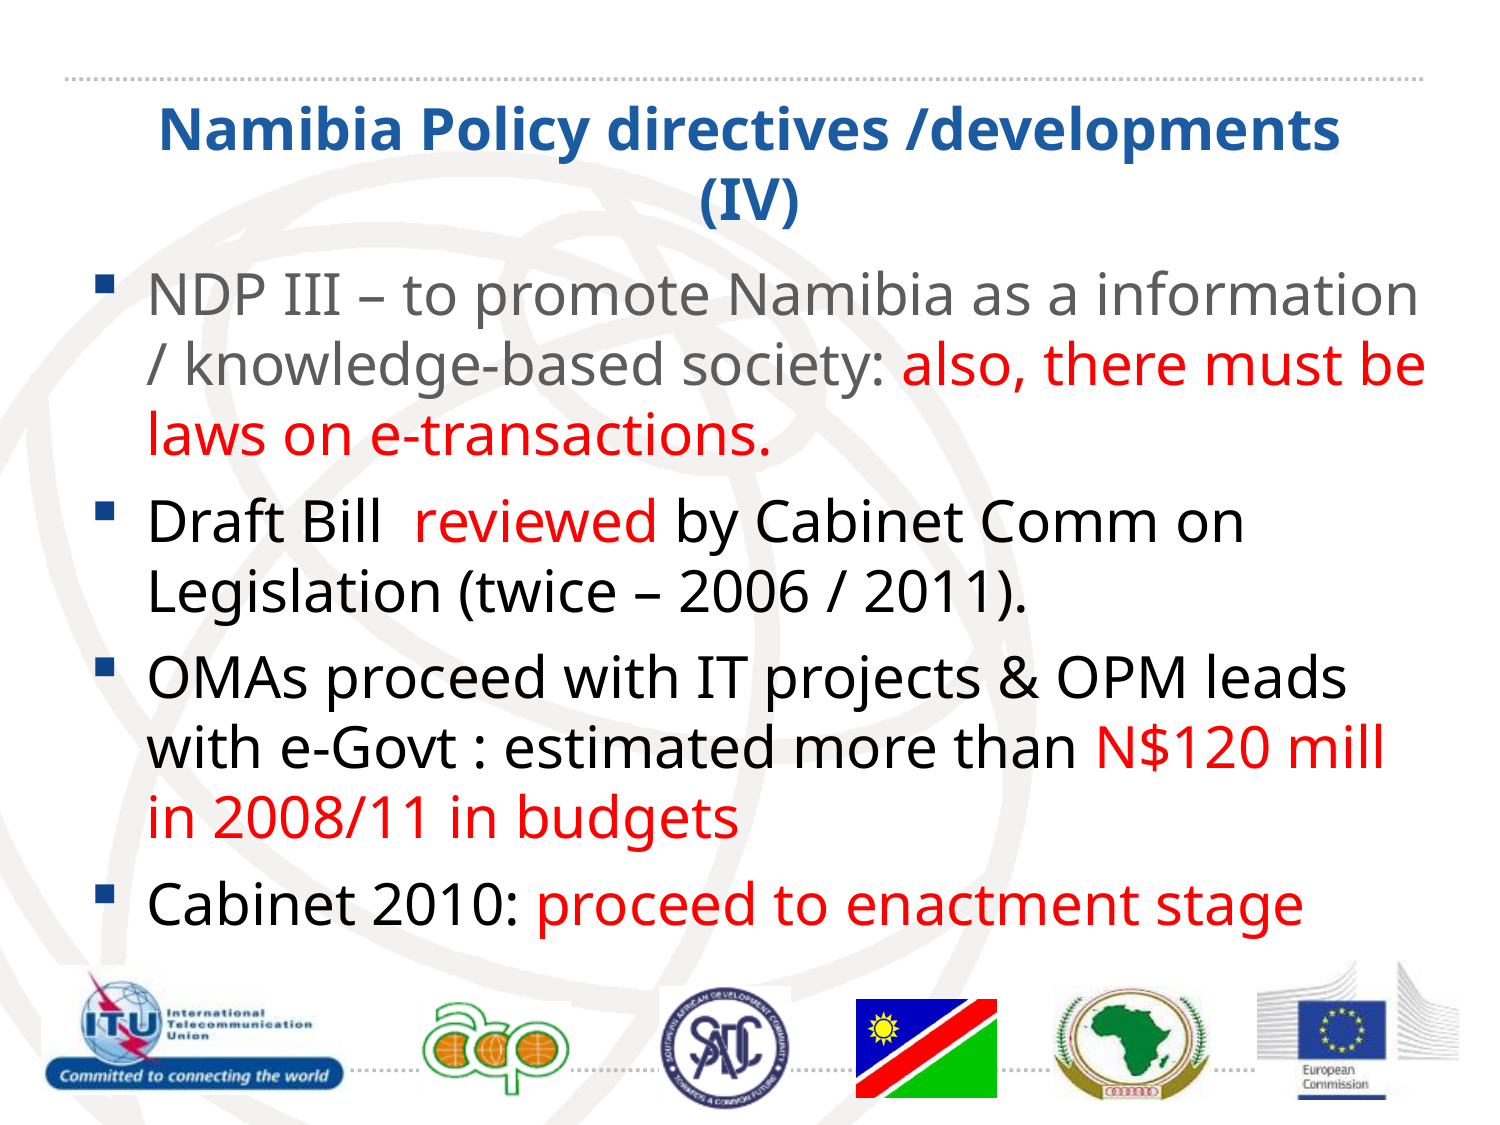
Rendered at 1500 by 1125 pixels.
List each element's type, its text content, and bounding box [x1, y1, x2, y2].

picture [0, 132, 1061, 1125]
title Namibia Policy directives /developments (IV) [112, 84, 1388, 241]
list NDP III – to promote Namibia as a information / knowledge-based society: also, there must be laws on e-transactions. Draft Bill reviewed by Cabinet Comm on Legislation (twice – 2006 / 2011). OMAs proceed with IT projects & OPM leads with e-Govt : estimated more than N$120 mill in 2008/11 in budgets Cabinet 2010: proceed to enactment stage [75, 249, 1450, 975]
picture [1257, 960, 1459, 1100]
